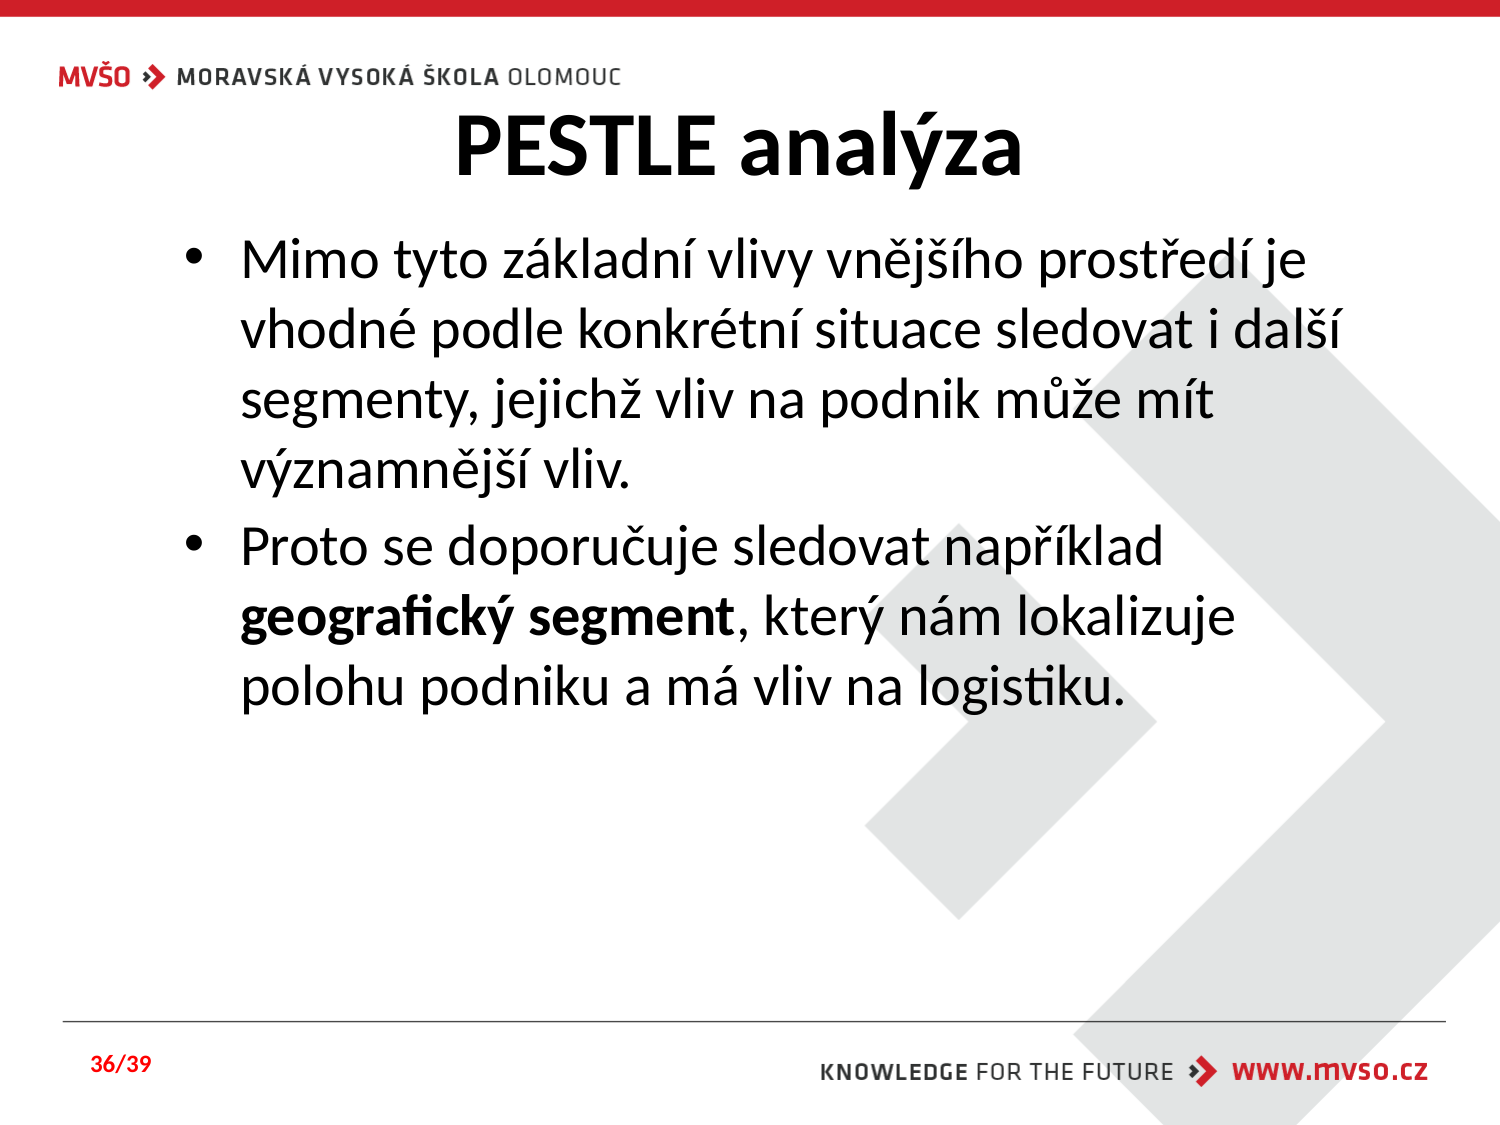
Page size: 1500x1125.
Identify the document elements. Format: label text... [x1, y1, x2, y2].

list Mimo tyto základní vlivy vnějšího prostředí je vhodné podle konkrétní situace sledovat i další segmenty, jejichž vliv na podnik může mít významnější vliv. Proto se doporučuje sledovat například geografický segment, který nám lokalizuje polohu podniku a má vliv na logistiku. [75, 213, 1425, 956]
text_box 36/39 [74, 1040, 213, 1085]
picture [0, 0, 1500, 1125]
title PESTLE analýza [75, 45, 1425, 213]
